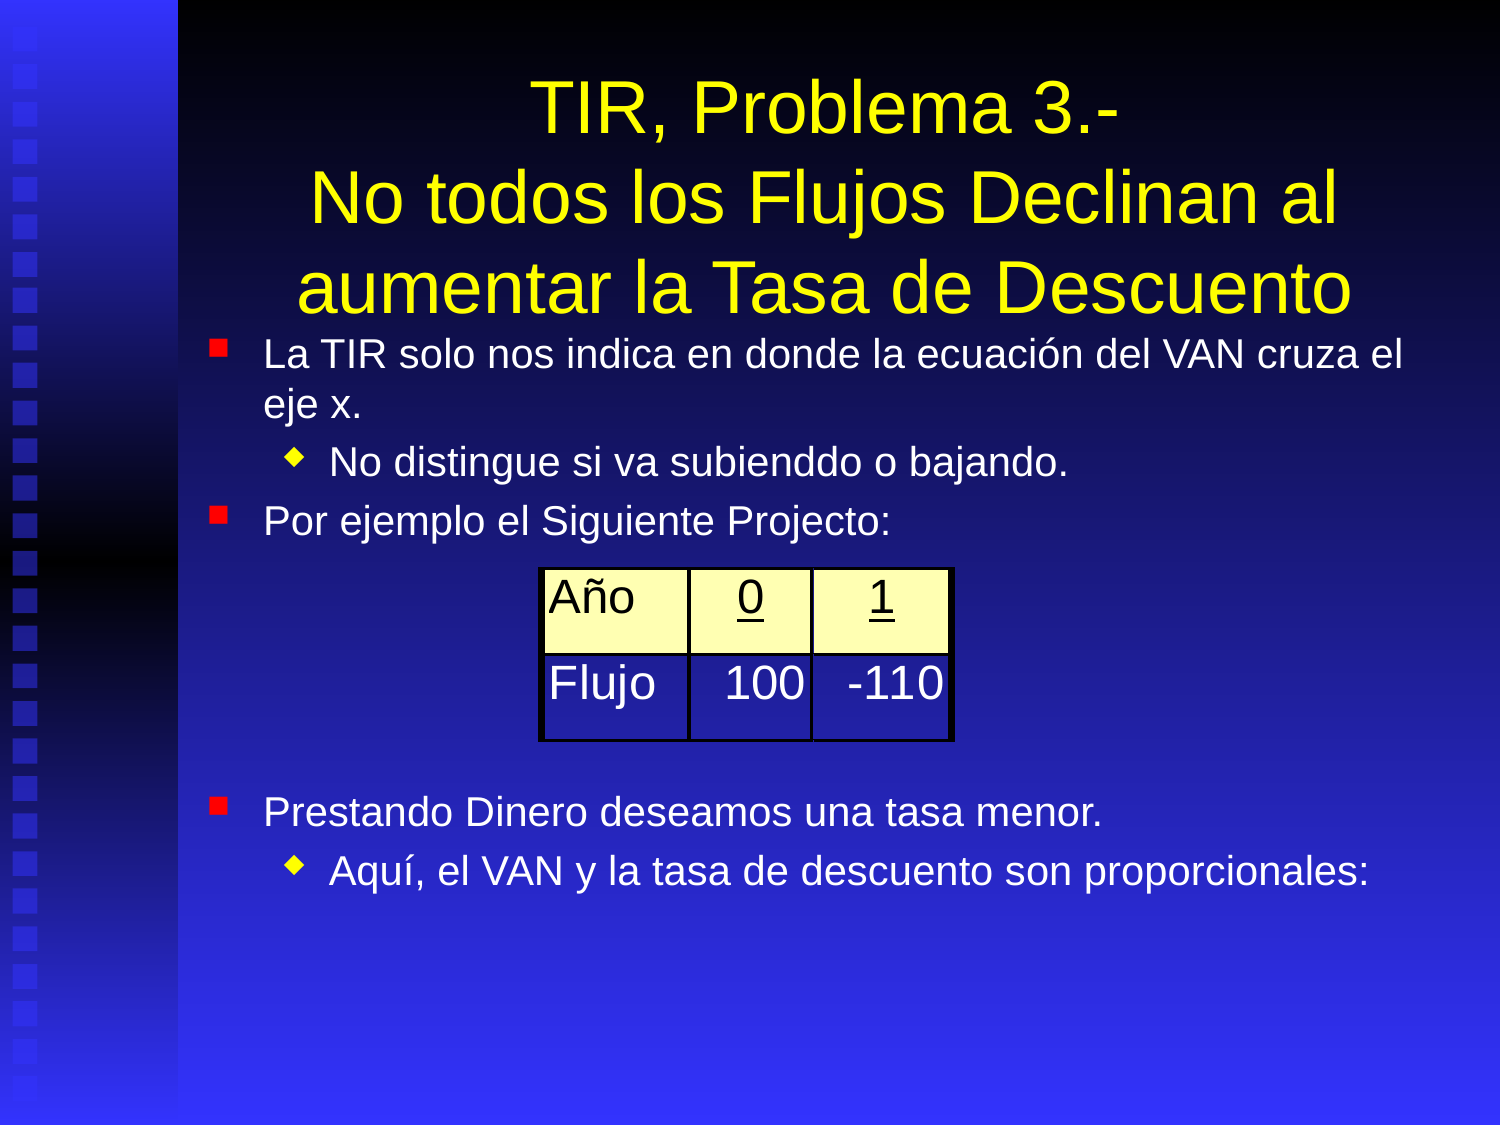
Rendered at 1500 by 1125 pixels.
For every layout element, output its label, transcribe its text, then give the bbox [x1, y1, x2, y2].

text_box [496, 566, 1013, 826]
title TIR, Problema 3.- No todos los Flujos Declinan al aumentar la Tasa de Descuento [187, 99, 1463, 288]
list La TIR solo nos indica en donde la ecuación del VAN cruza el eje x. No distingue si va subienddo o bajando. Por ejemplo el Siguiente Projecto: Prestando Dinero deseamos una tasa menor. Aquí, el VAN y la tasa de descuento son proporcionales: [191, 318, 1468, 995]
